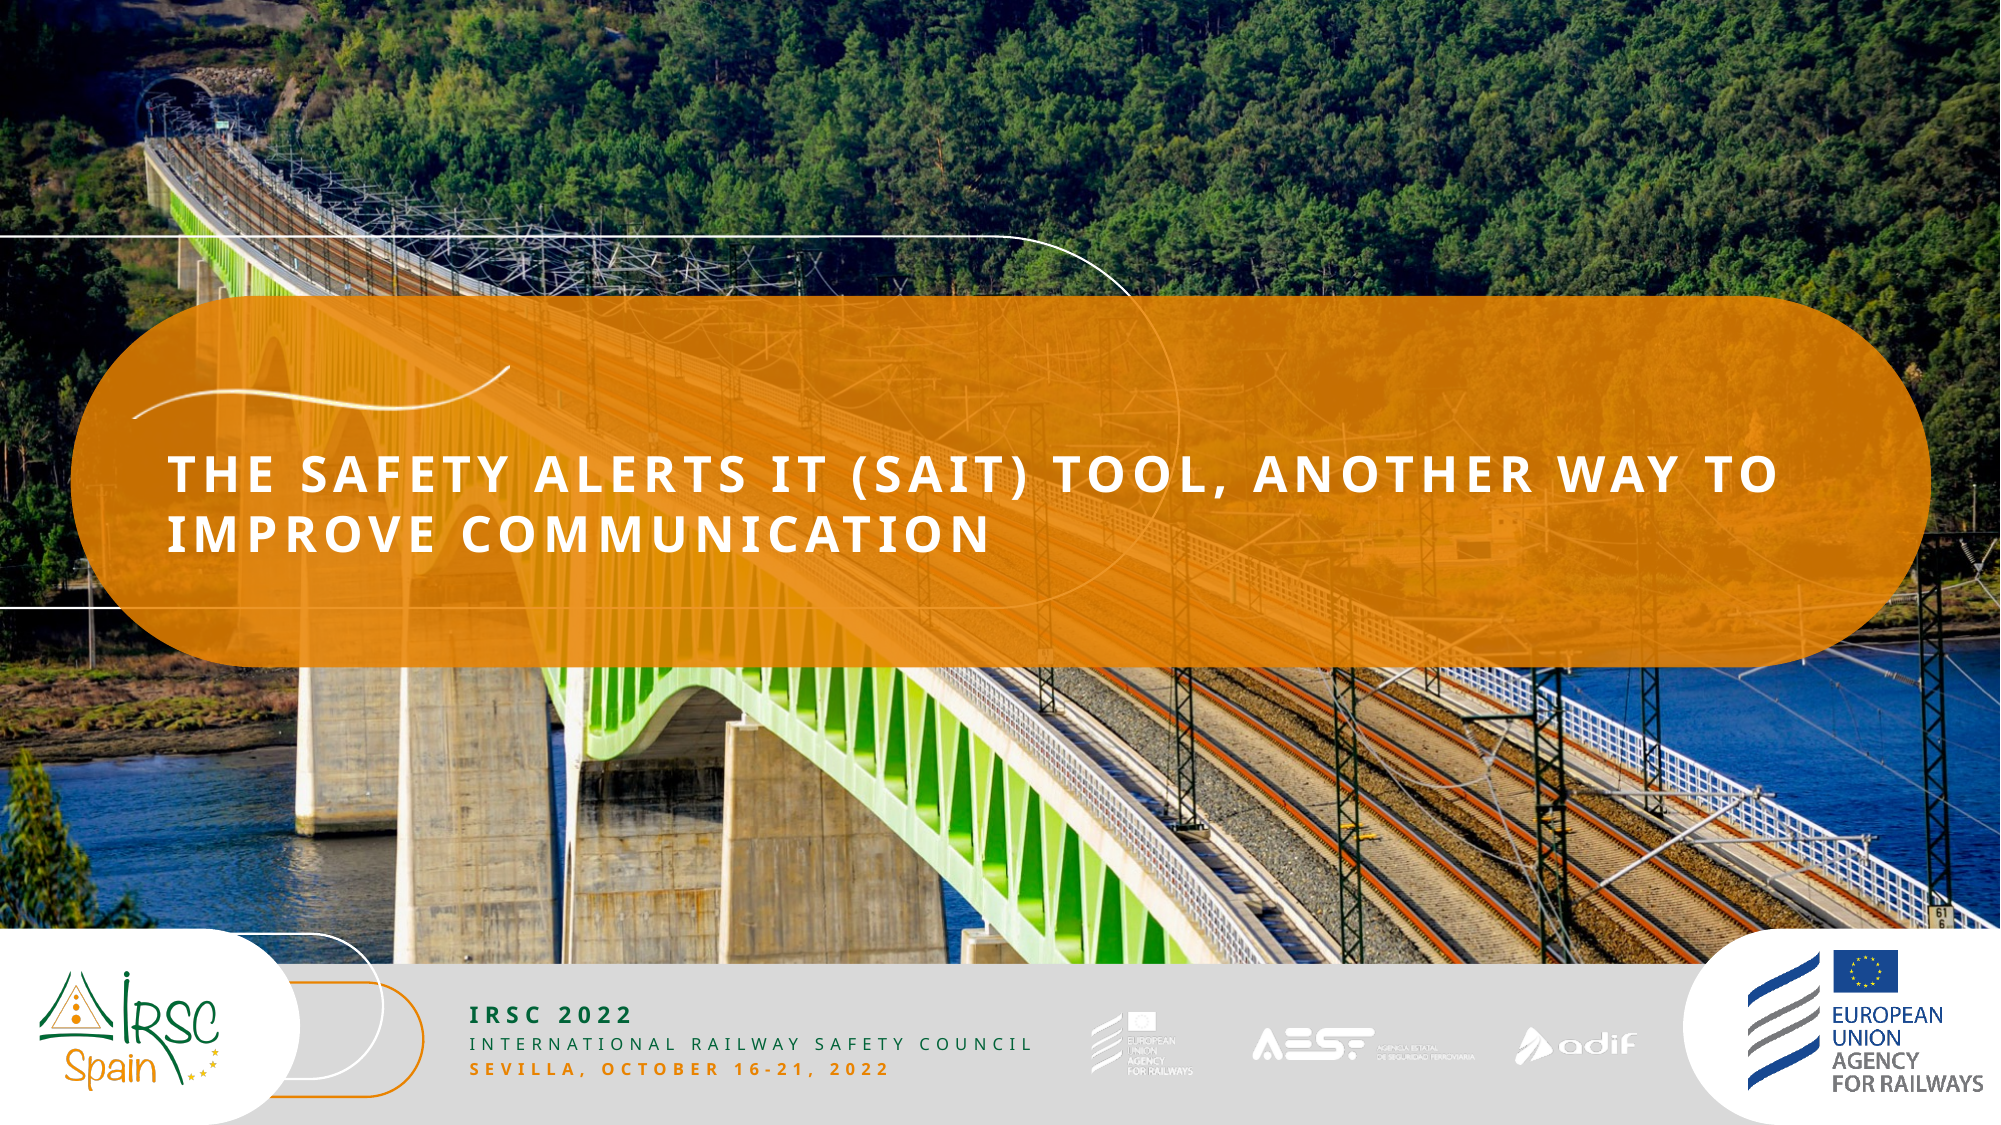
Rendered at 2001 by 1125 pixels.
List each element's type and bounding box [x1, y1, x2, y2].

picture [0, 0, 2000, 928]
picture [1748, 950, 1983, 1125]
text_box [0, 928, 2000, 1125]
